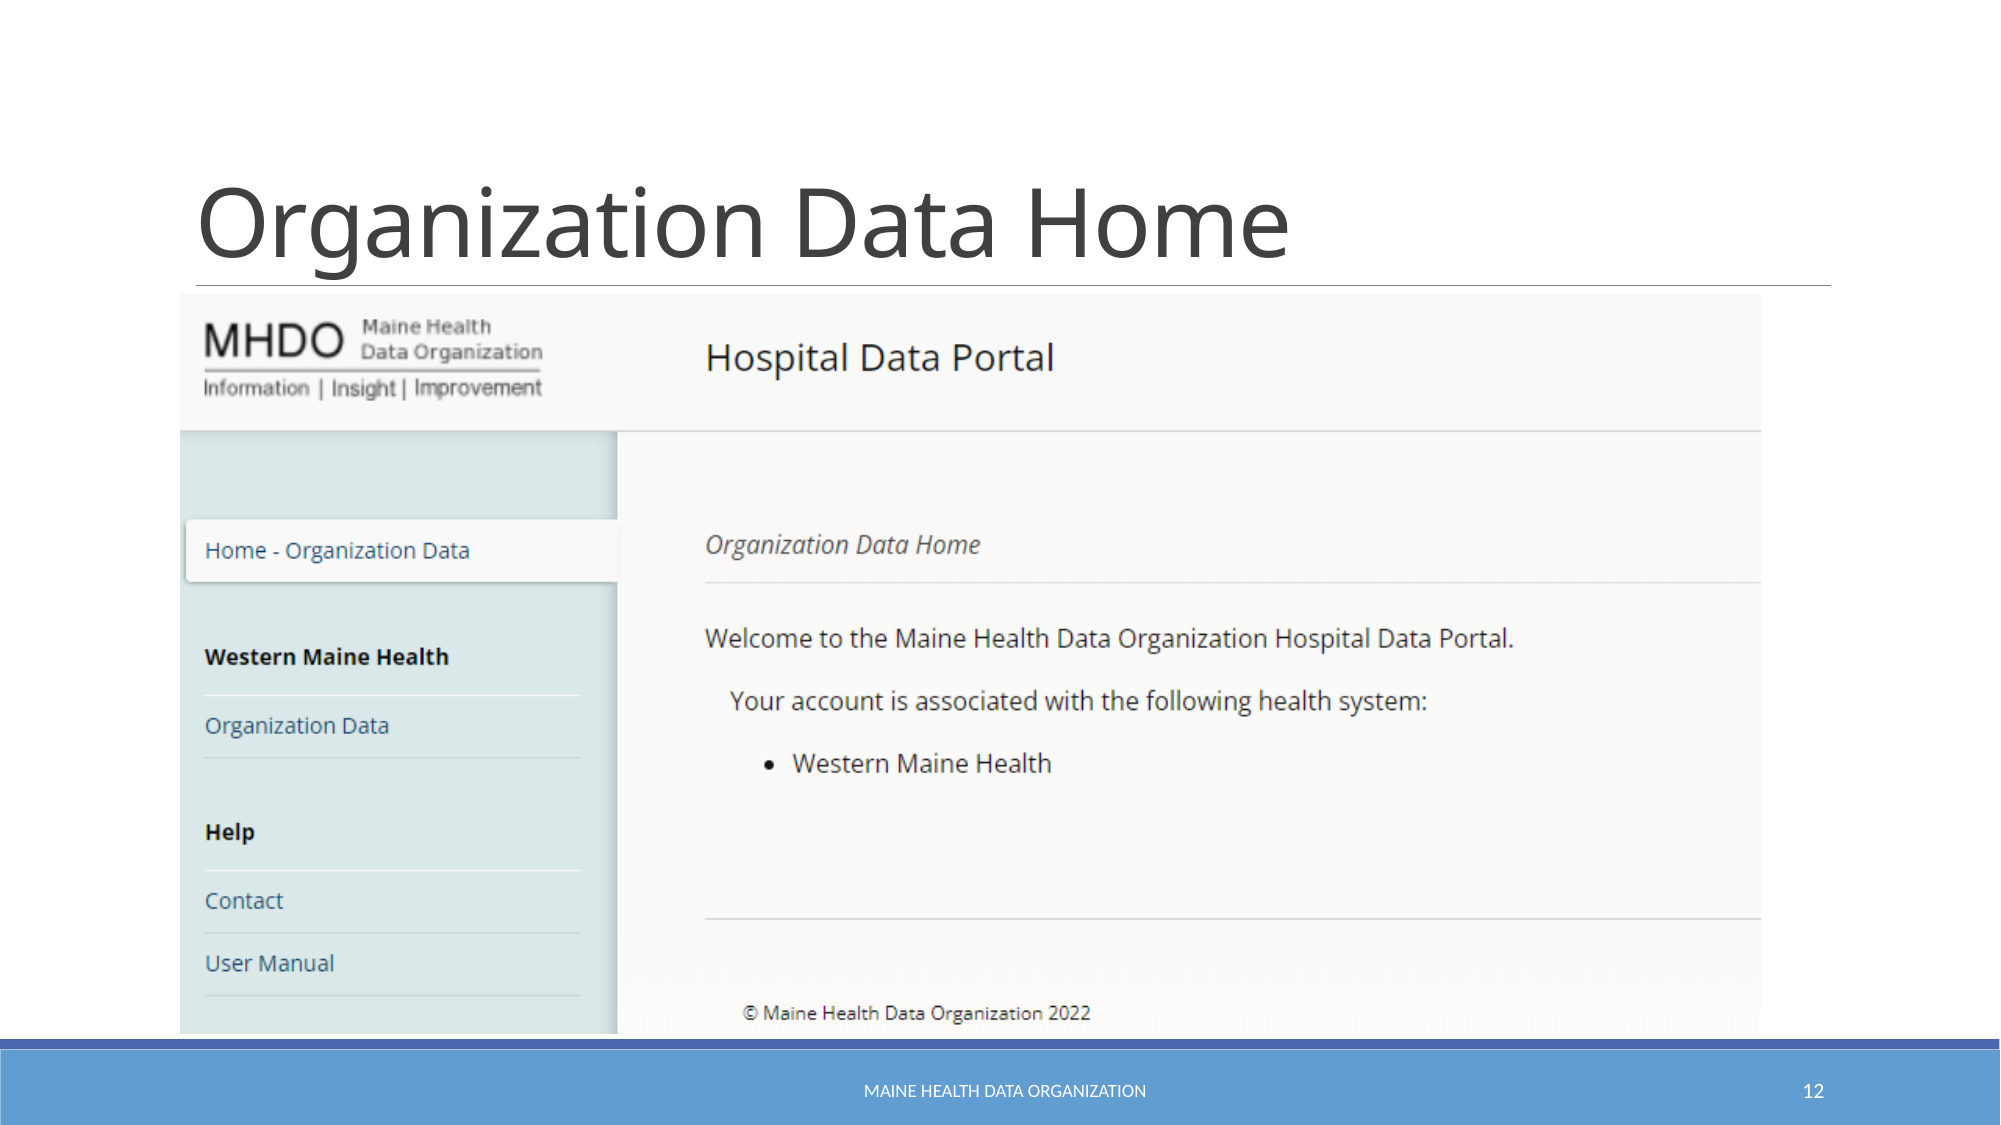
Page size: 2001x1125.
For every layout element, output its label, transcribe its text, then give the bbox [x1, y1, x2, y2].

picture [179, 292, 1762, 1034]
footer Maine health data organization [180, 1059, 1624, 1120]
title Organization Data Home [180, 47, 1989, 285]
slide_number 12 [1624, 1059, 1840, 1120]
